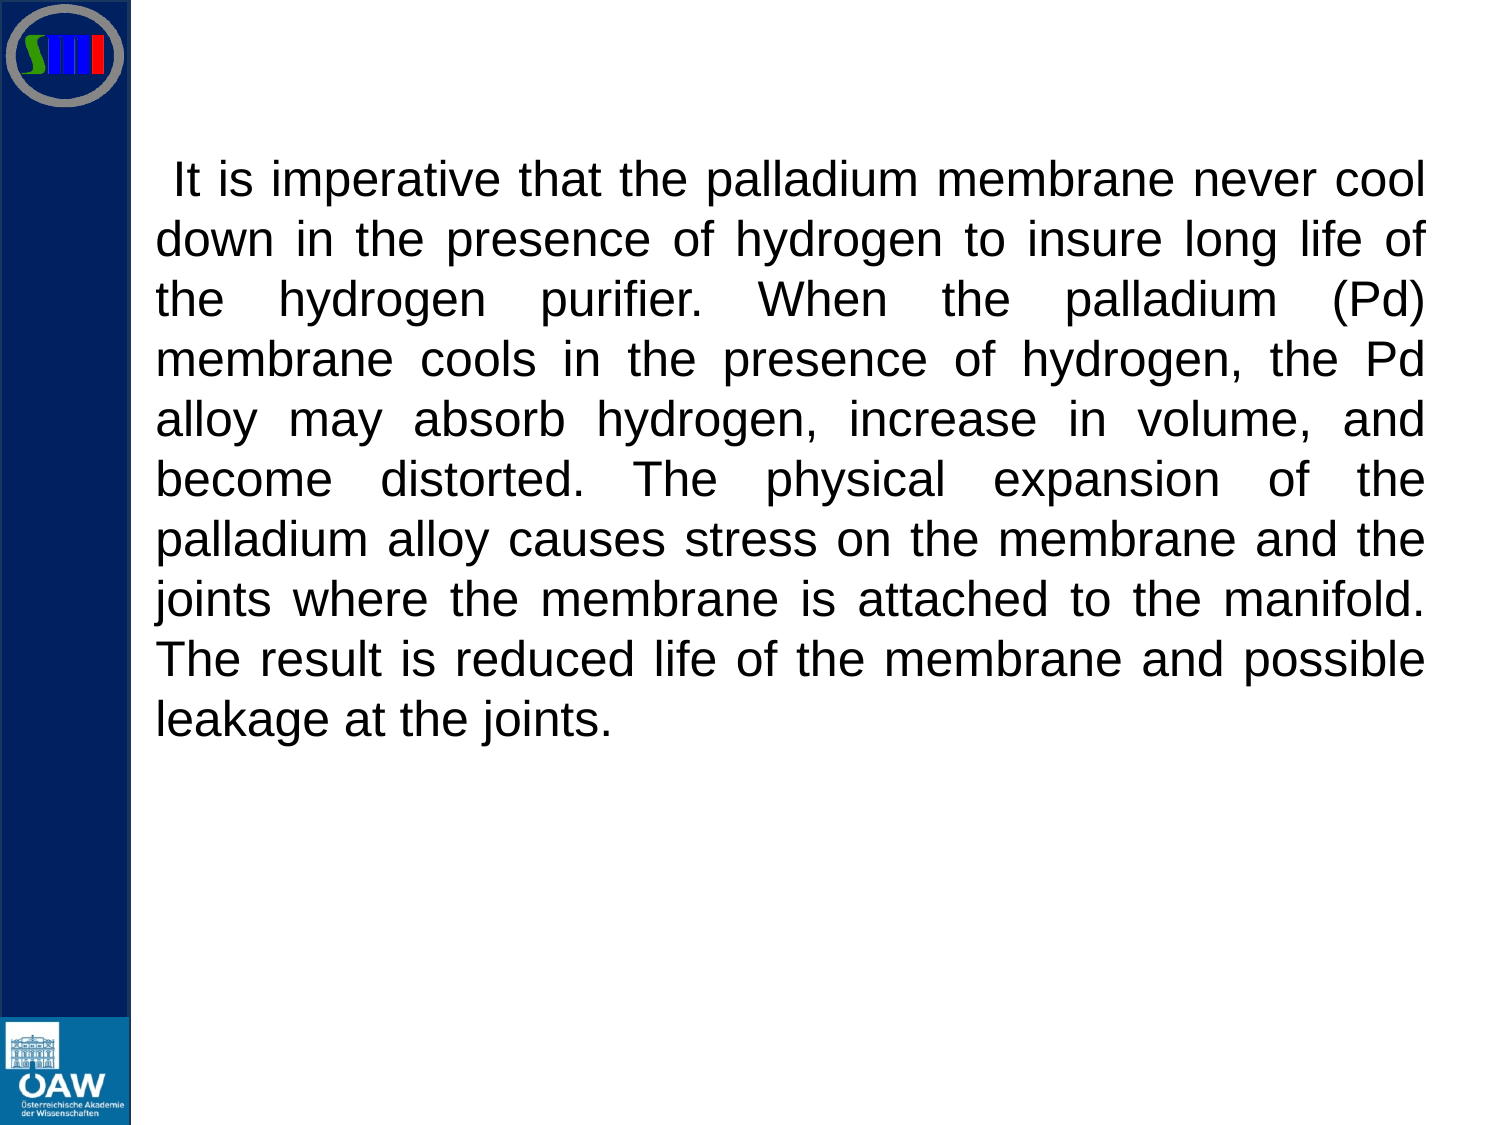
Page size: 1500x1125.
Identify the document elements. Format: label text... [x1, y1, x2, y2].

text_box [0, 0, 130, 1125]
text_box It is imperative that the palladium membrane never cool down in the presence of hydrogen to insure long life of the hydrogen purifier. When the palladium (Pd) membrane cools in the presence of hydrogen, the Pd alloy may absorb hydrogen, increase in volume, and become distorted. The physical expansion of the palladium alloy causes stress on the membrane and the joints where the membrane is attached to the manifold. The result is reduced life of the membrane and possible leakage at the joints. [140, 93, 1442, 754]
